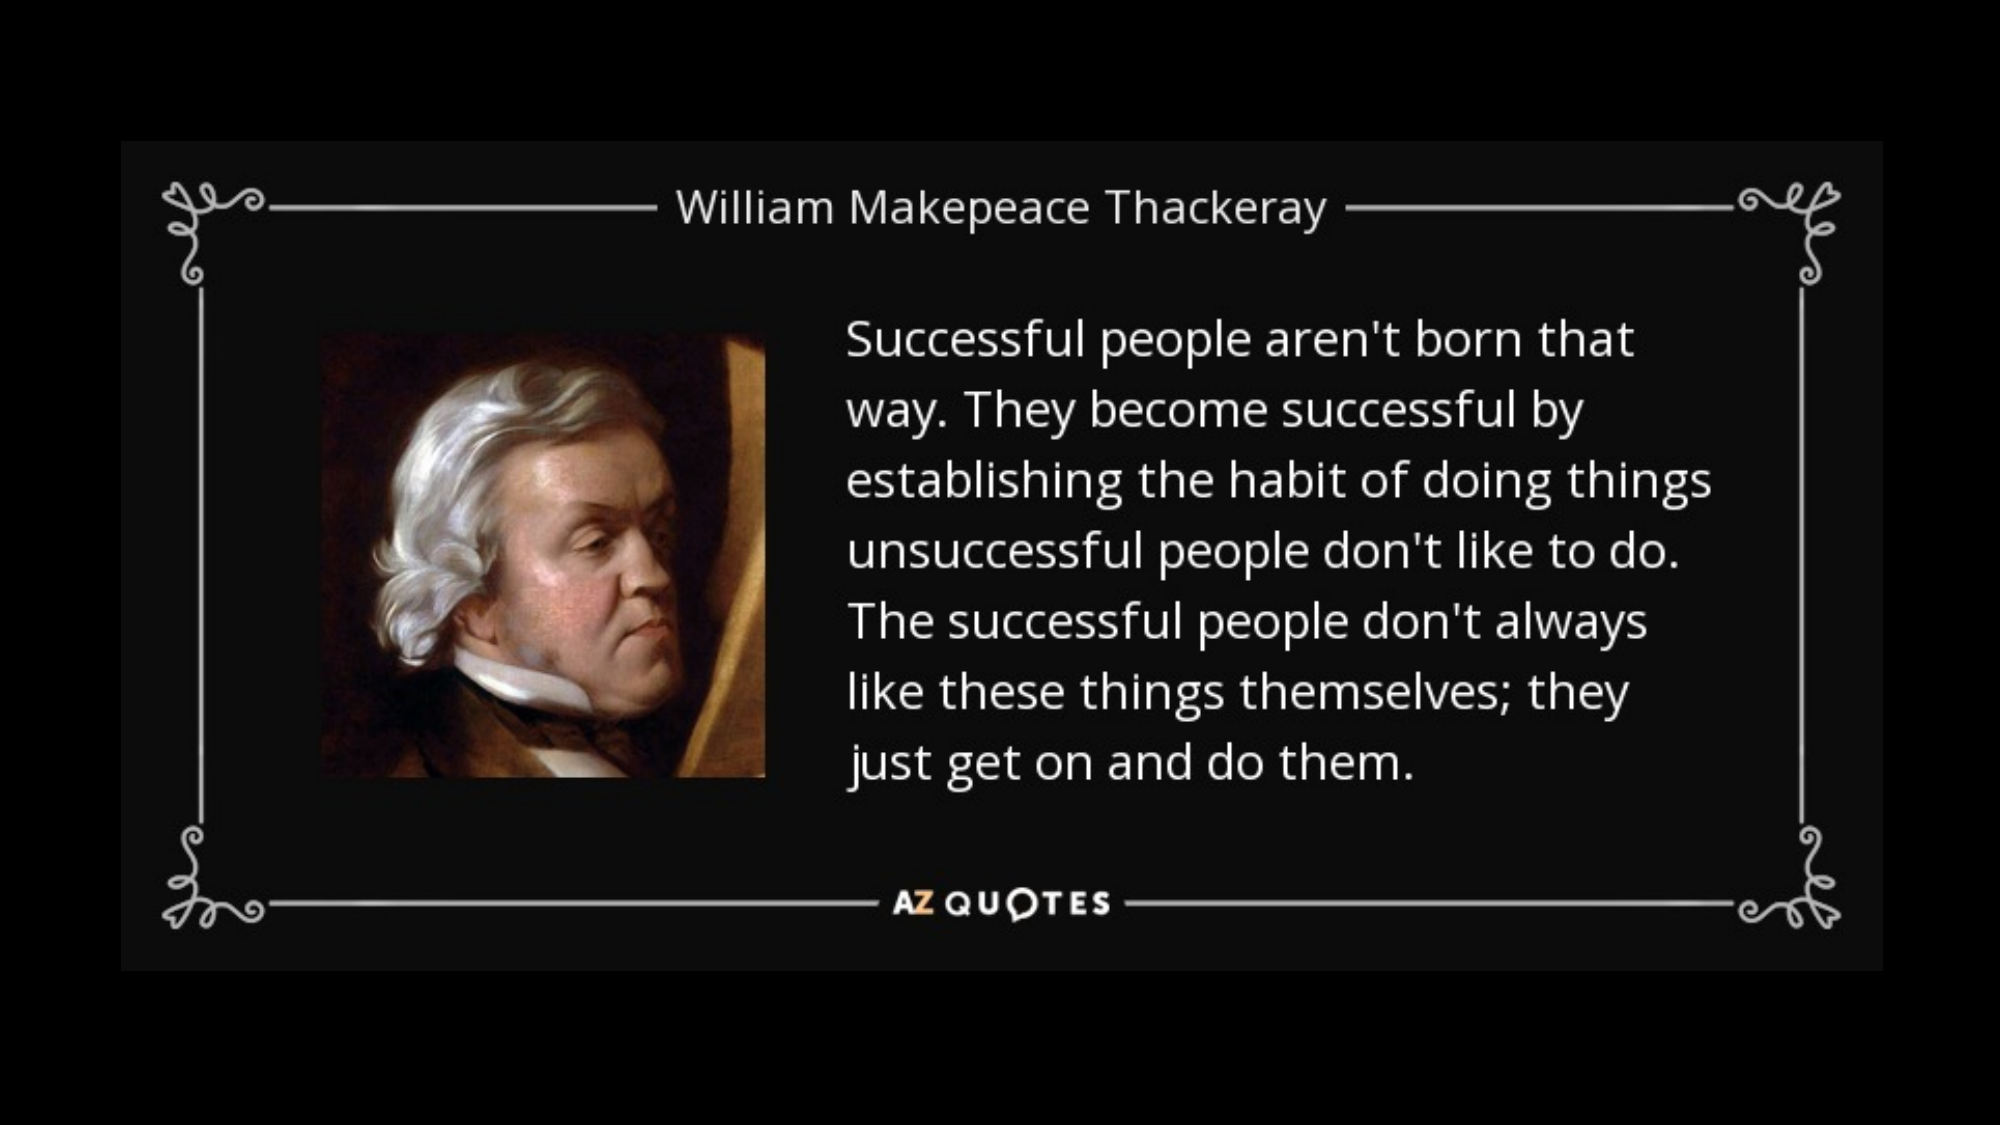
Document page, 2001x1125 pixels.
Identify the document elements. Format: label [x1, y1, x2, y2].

picture [121, 141, 1883, 971]
